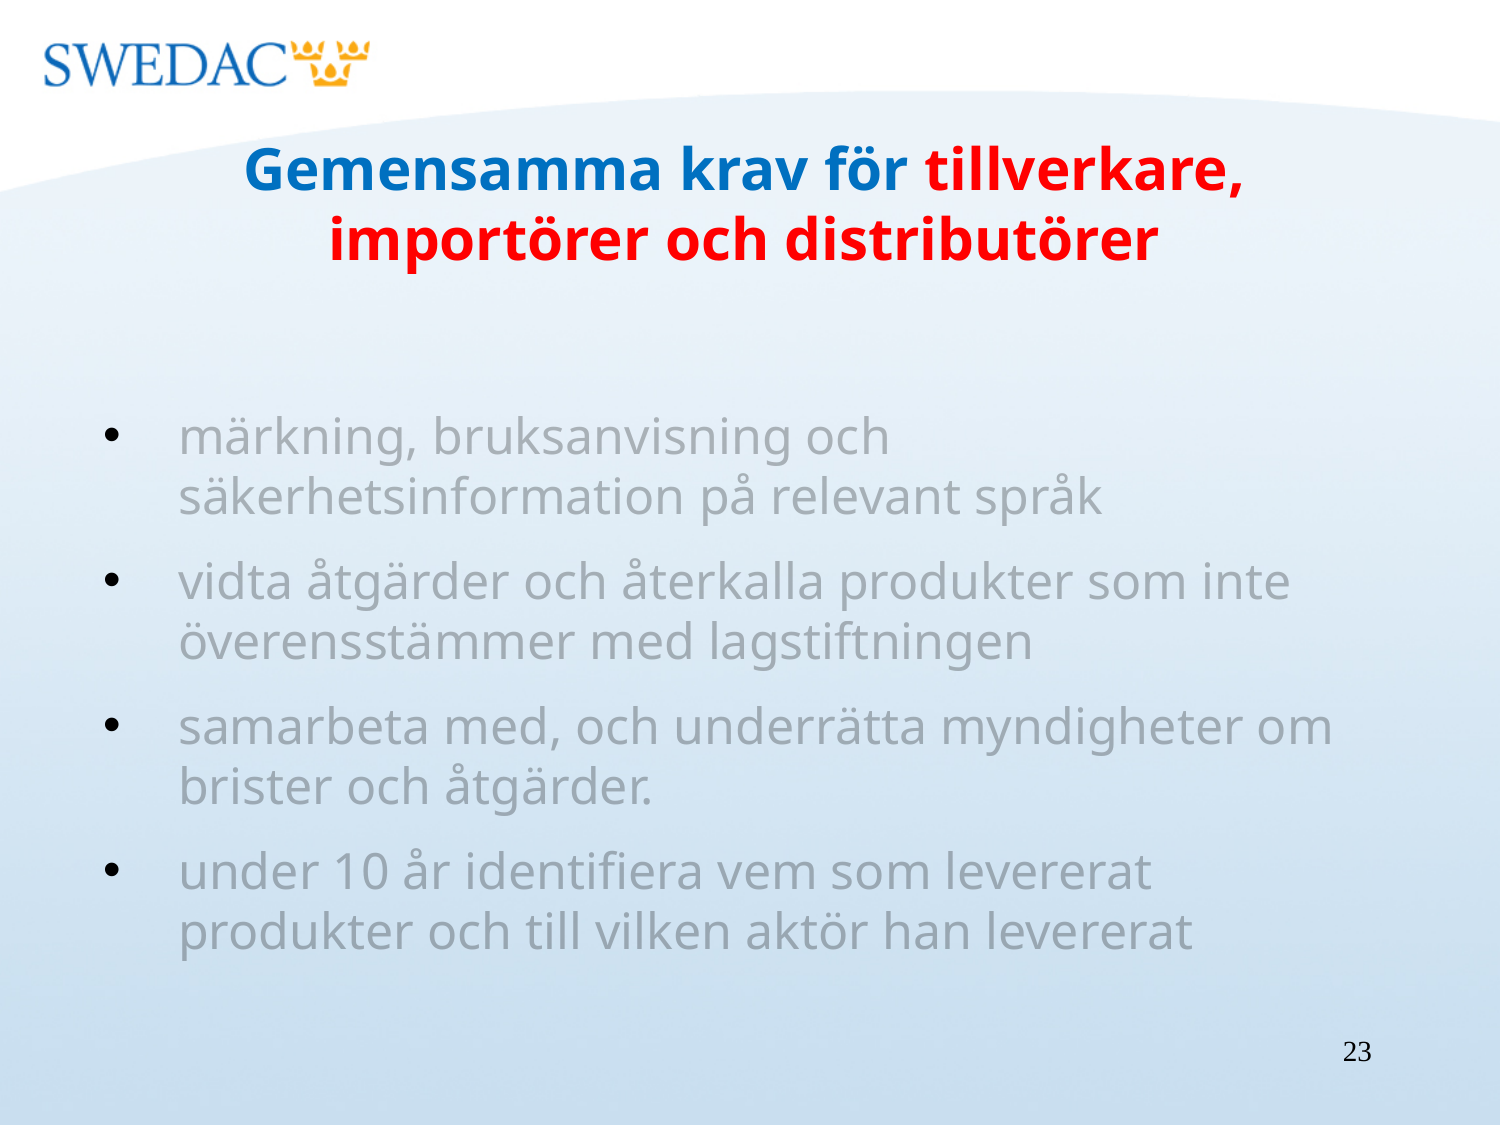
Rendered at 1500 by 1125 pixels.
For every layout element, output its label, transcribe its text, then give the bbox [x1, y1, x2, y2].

text_box märkning, bruksanvisning och säkerhetsinformation på relevant språk vidta åtgärder och återkalla produkter som inte överensstämmer med lagstiftningen samarbeta med, och underrätta myndigheter om brister och åtgärder. under 10 år identifiera vem som levererat produkter och till vilken aktör han levererat [88, 397, 1353, 967]
text_box Gemensamma krav för tillverkare, importörer och distributörer [159, 124, 1329, 340]
slide_number 23 [1074, 1025, 1388, 1100]
picture [0, 0, 1500, 1125]
